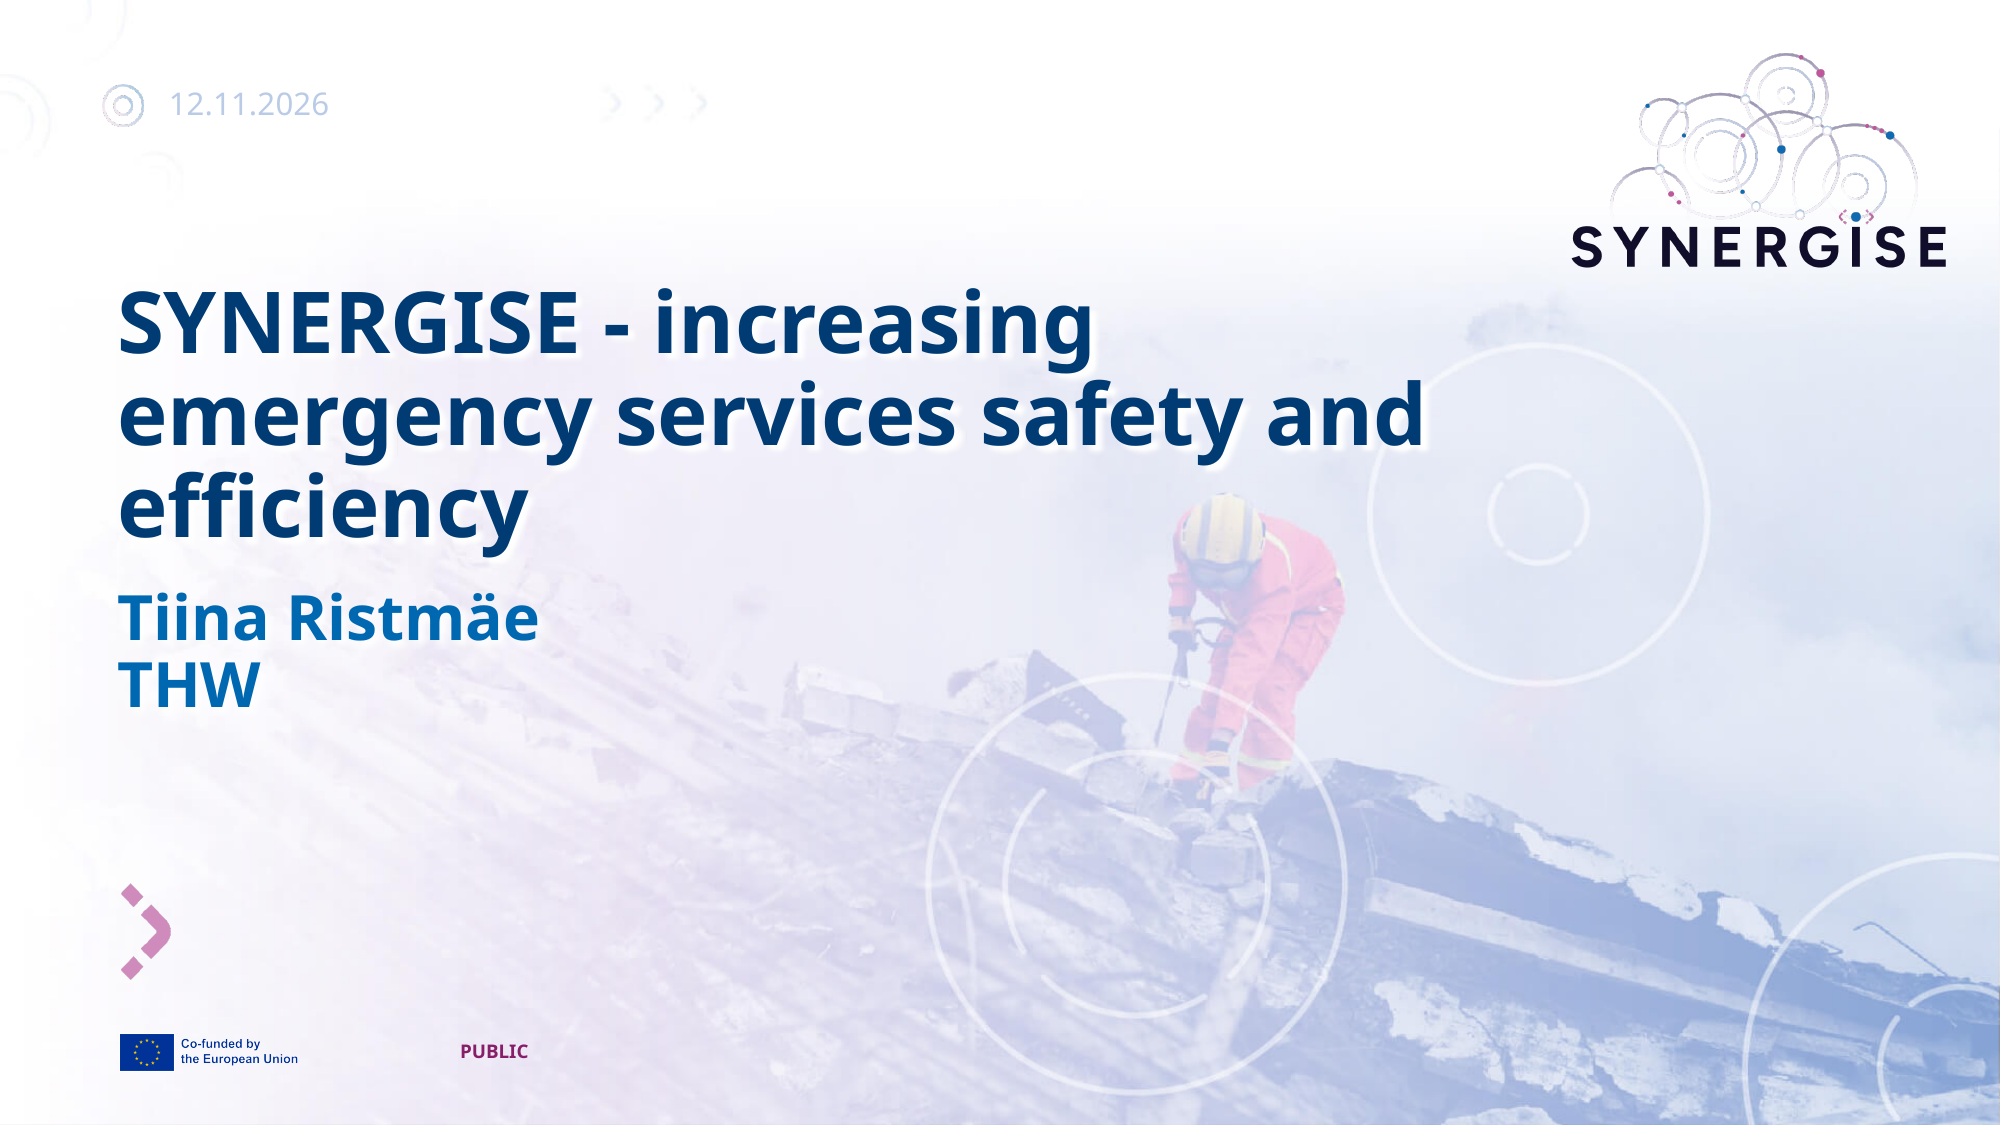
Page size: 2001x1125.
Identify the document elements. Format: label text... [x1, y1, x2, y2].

picture [0, 0, 2000, 1125]
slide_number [153, 75, 604, 136]
title SYNERGISE - increasing emergency services safety and efficiency [102, 269, 1602, 564]
subtitle Tiina Ristmäe THW [102, 578, 1602, 753]
